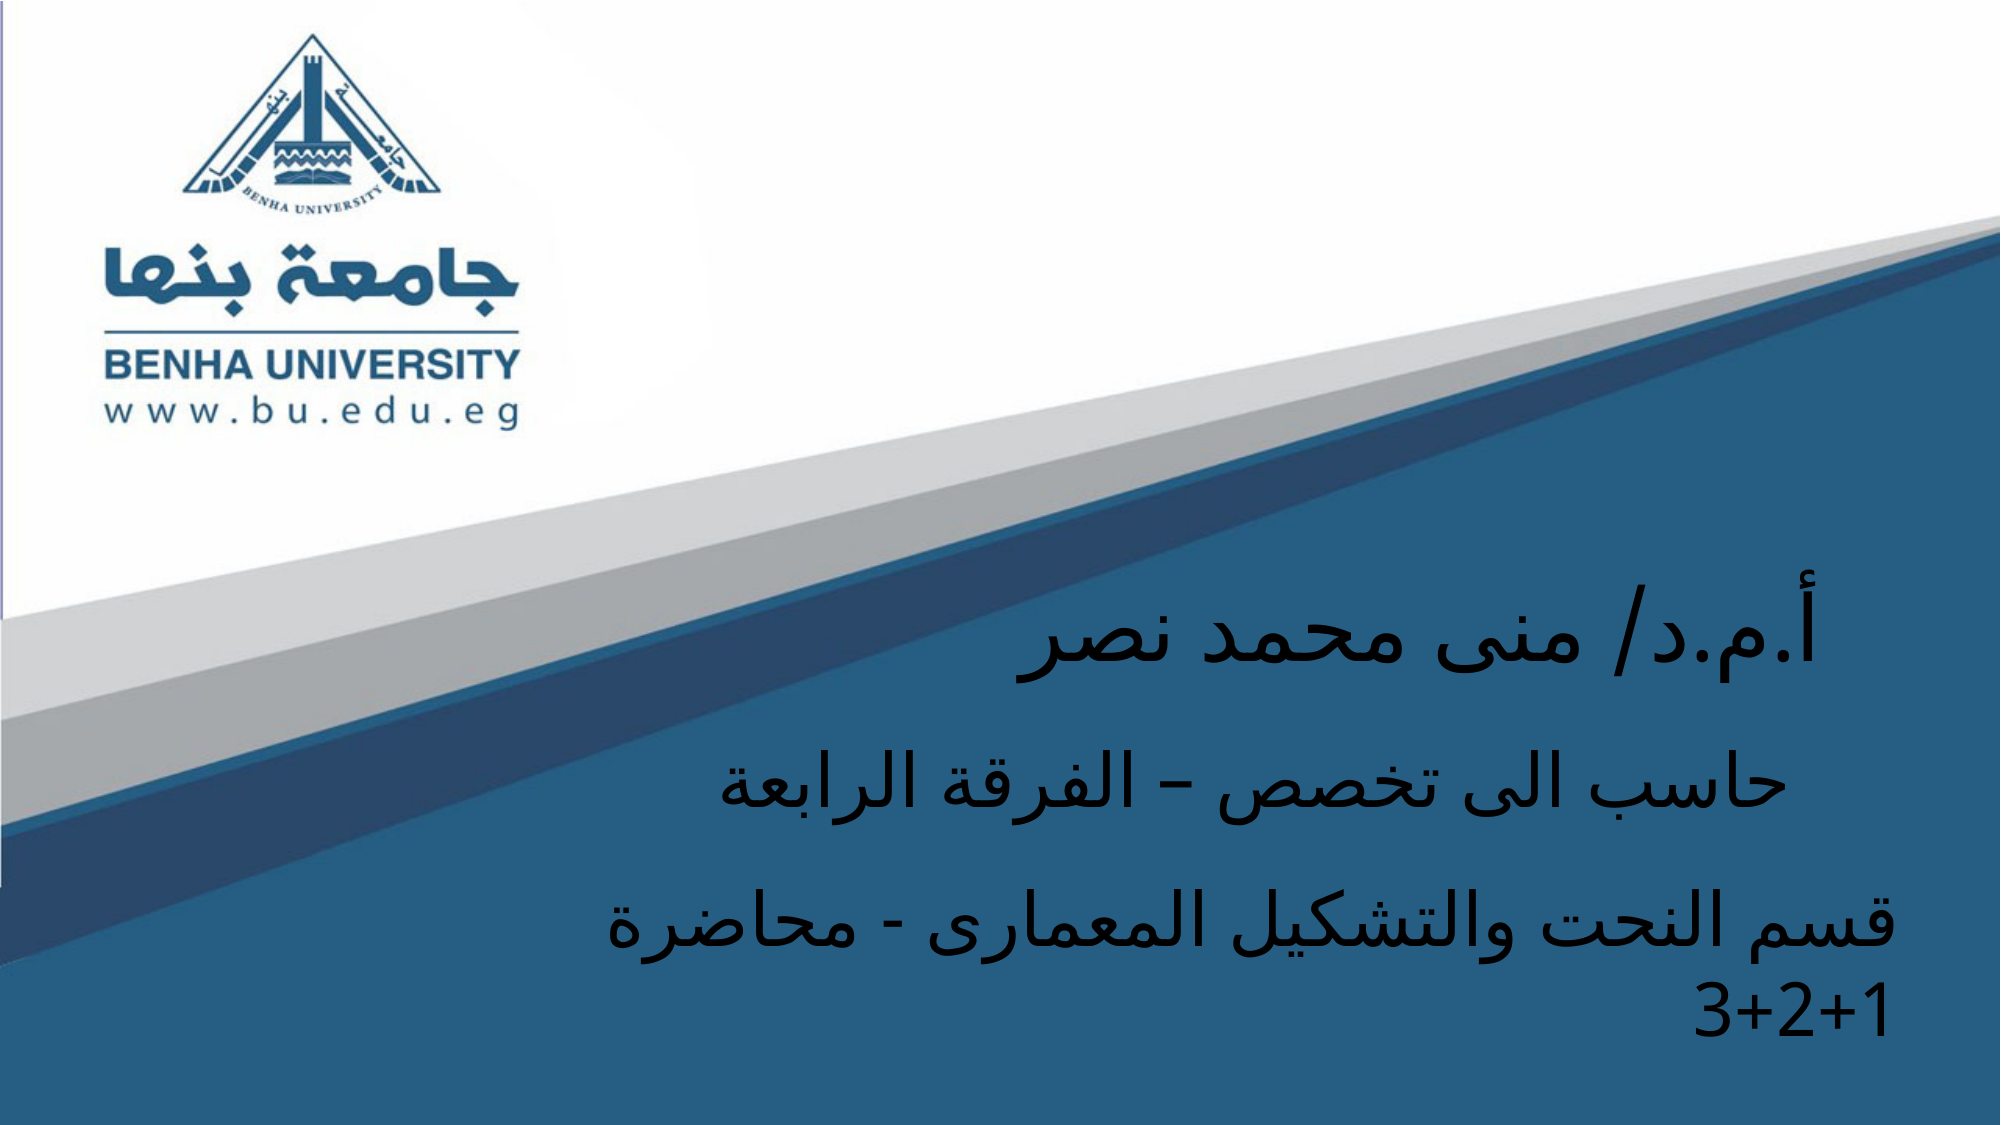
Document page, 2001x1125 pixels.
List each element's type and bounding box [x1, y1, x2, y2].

list [0, 1, 2000, 1125]
